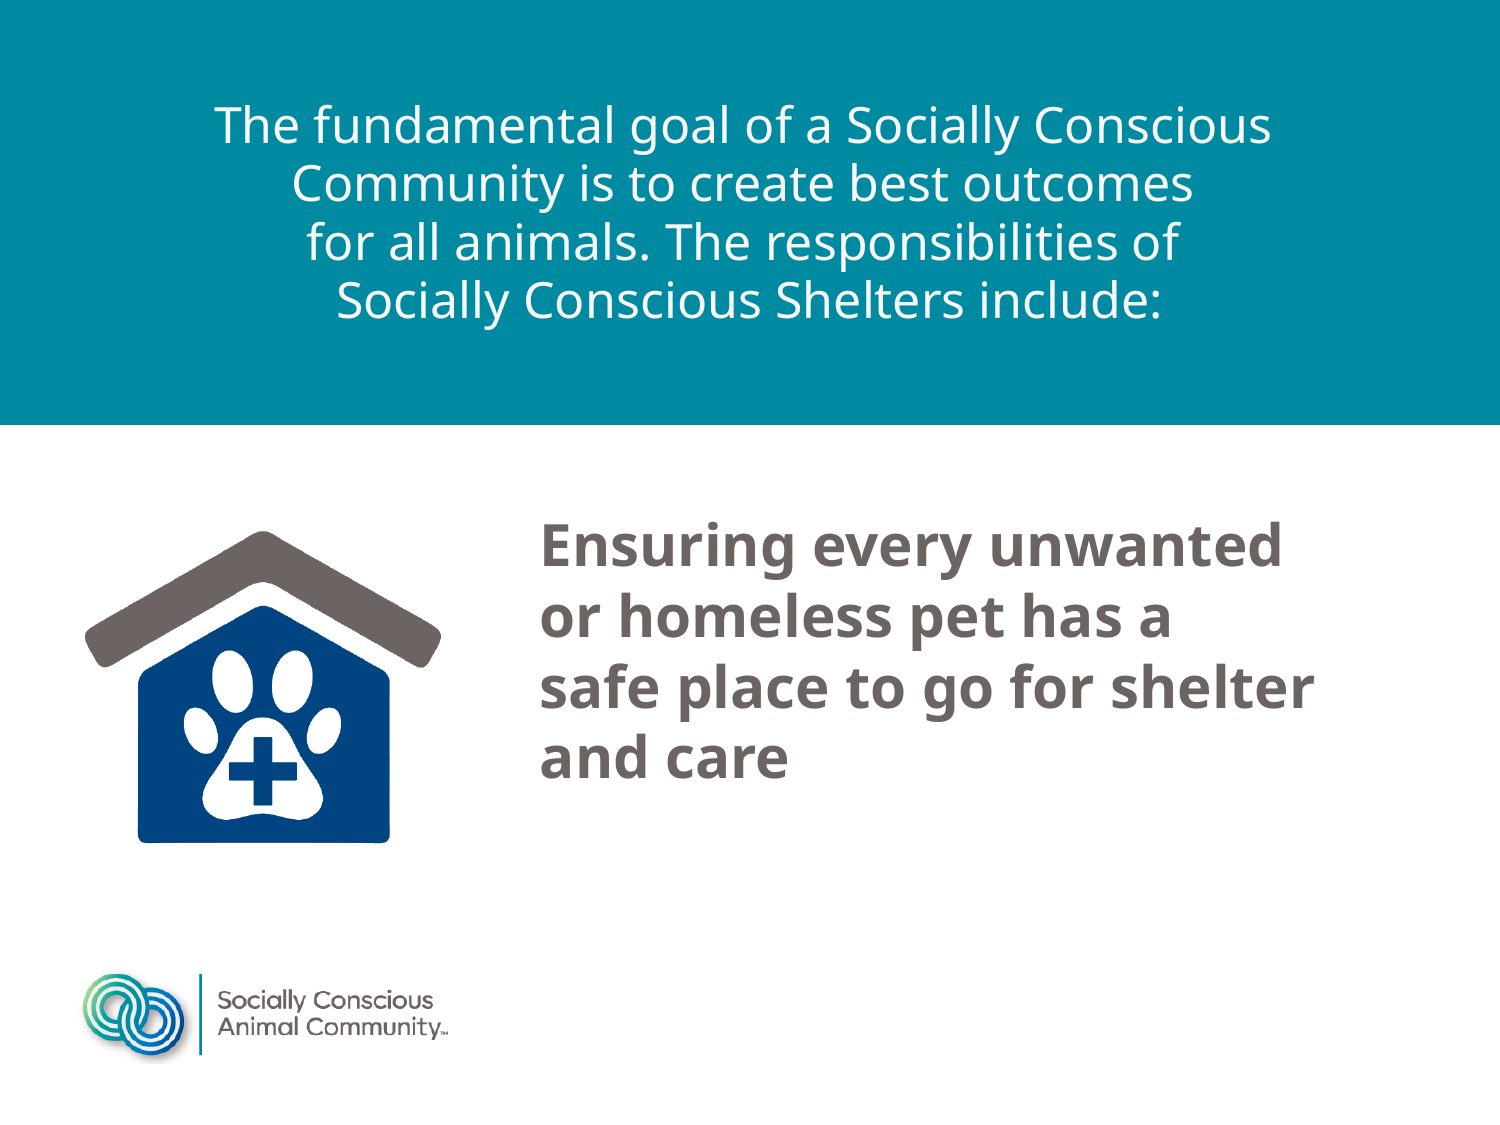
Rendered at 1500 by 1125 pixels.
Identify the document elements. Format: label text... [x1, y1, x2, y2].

picture [75, 963, 454, 1064]
picture [74, 499, 450, 875]
list Ensuring every unwanted or homeless pet has a safe place to go for shelter and care [525, 500, 1413, 1039]
list The fundamental goal of a Socially Conscious Community is to create best outcomes for all animals. The responsibilities of Socially Conscious Shelters include: [0, 0, 1500, 425]
